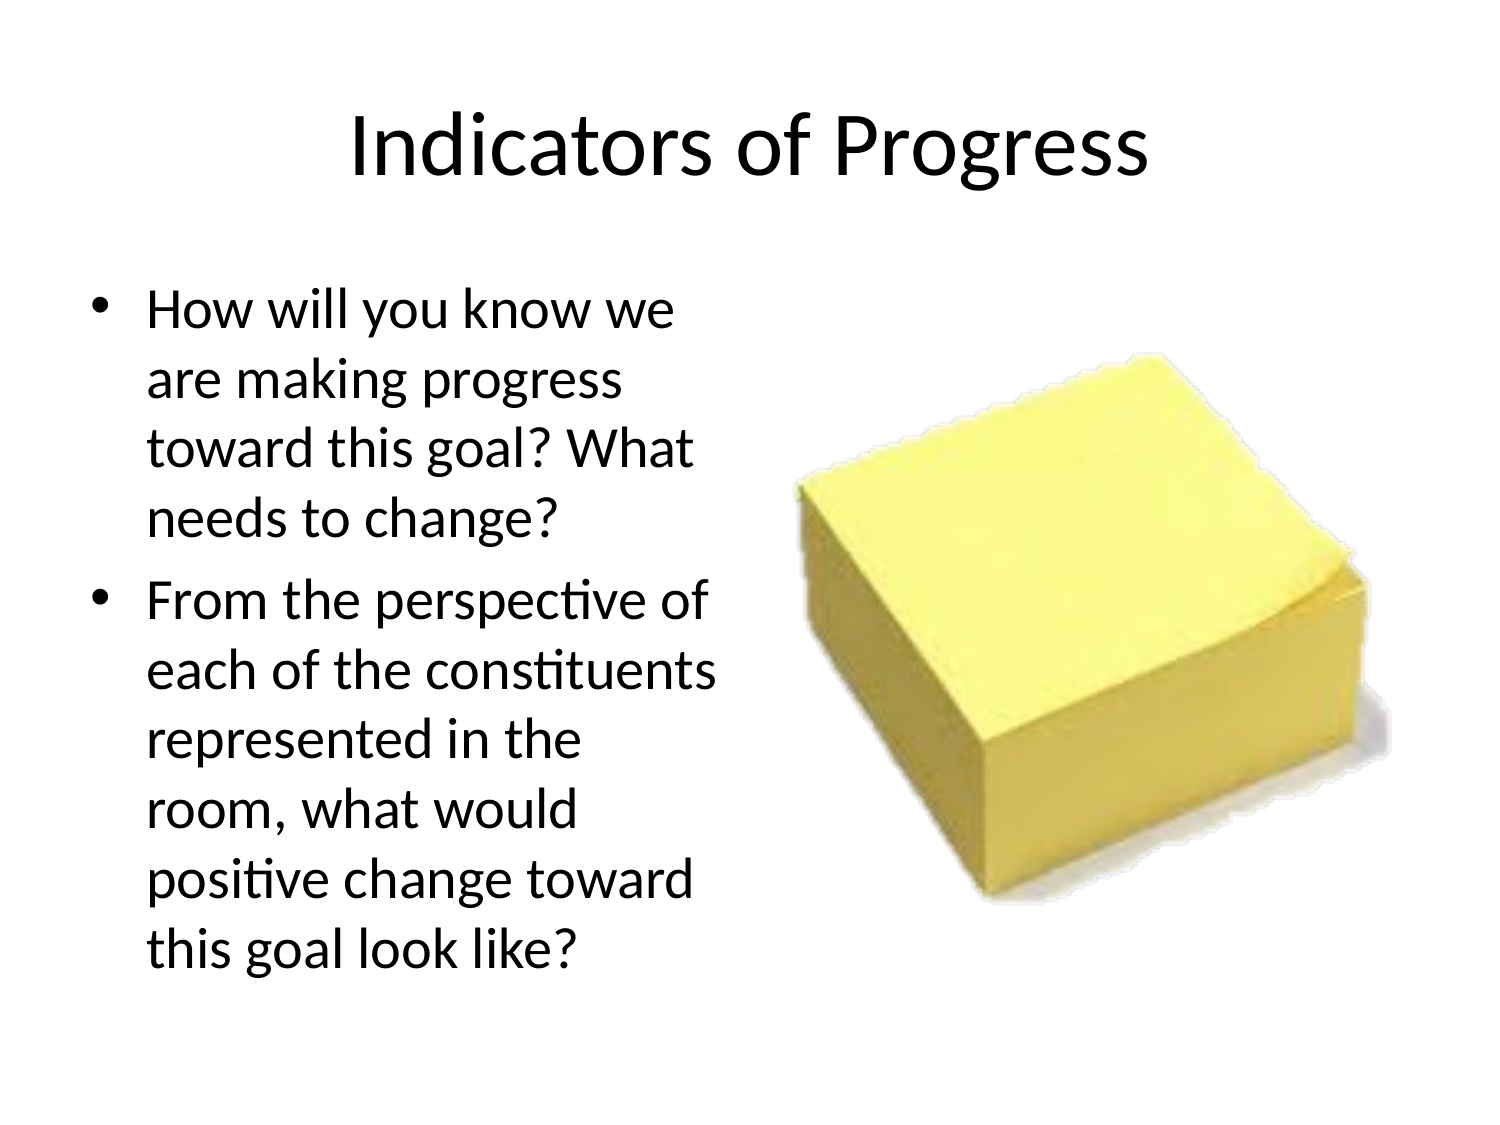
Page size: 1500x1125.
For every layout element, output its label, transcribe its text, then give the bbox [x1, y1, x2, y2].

picture [762, 262, 1426, 1006]
text_box How will you know we are making progress toward this goal? What needs to change? From the perspective of each of the constituents represented in the room, what would positive change toward this goal look like? [74, 262, 738, 1005]
title Indicators of Progress [75, 45, 1425, 233]
